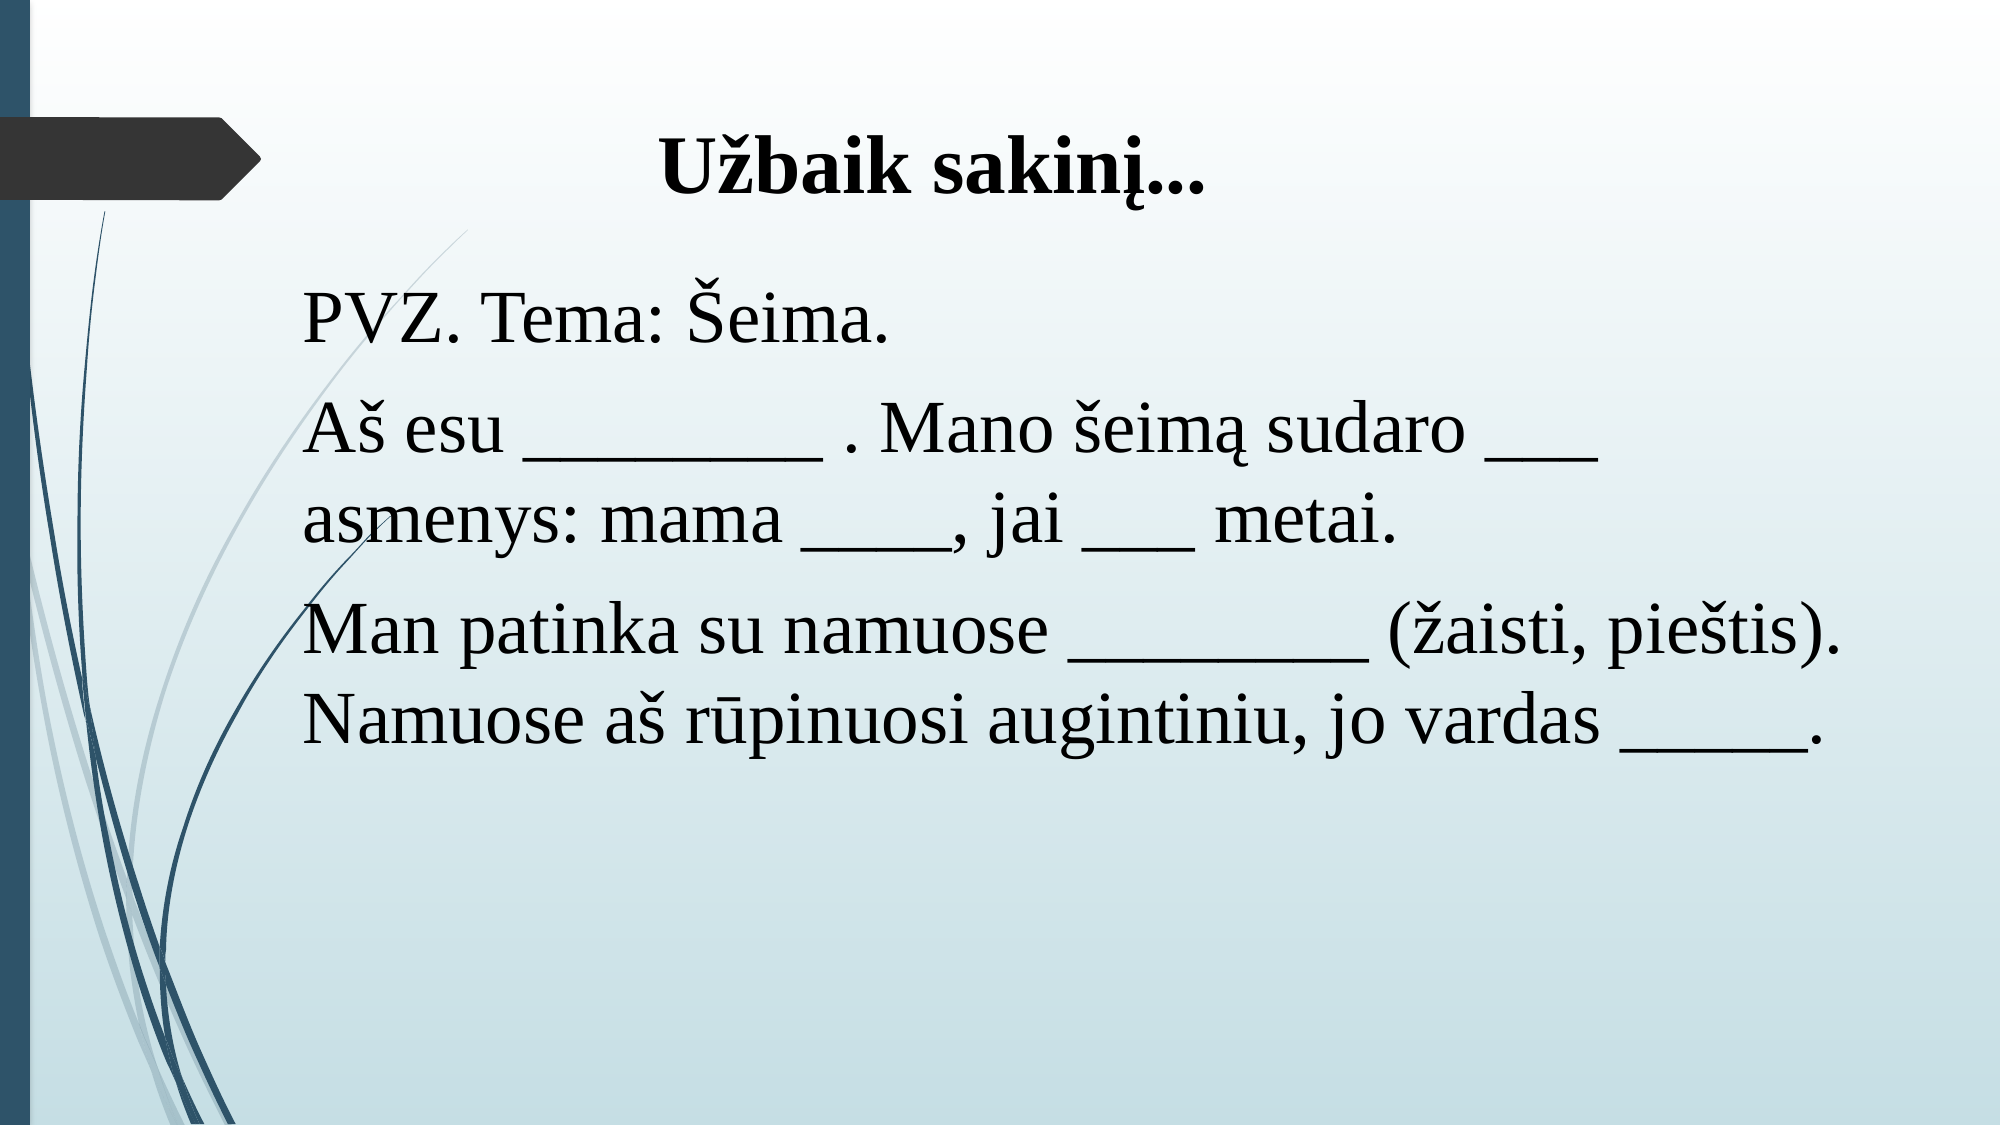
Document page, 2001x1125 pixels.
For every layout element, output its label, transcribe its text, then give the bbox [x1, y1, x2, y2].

list PVZ. Tema: Šeima. Aš esu ________ . Mano šeimą sudaro ___ asmenys: mama ____, jai ___ metai. Man patinka su namuose ________ (žaisti, pieštis). Namuose aš rūpinuosi augintiniu, jo vardas _____. [288, 259, 1888, 1073]
title Užbaik sakinį... [425, 102, 1440, 234]
